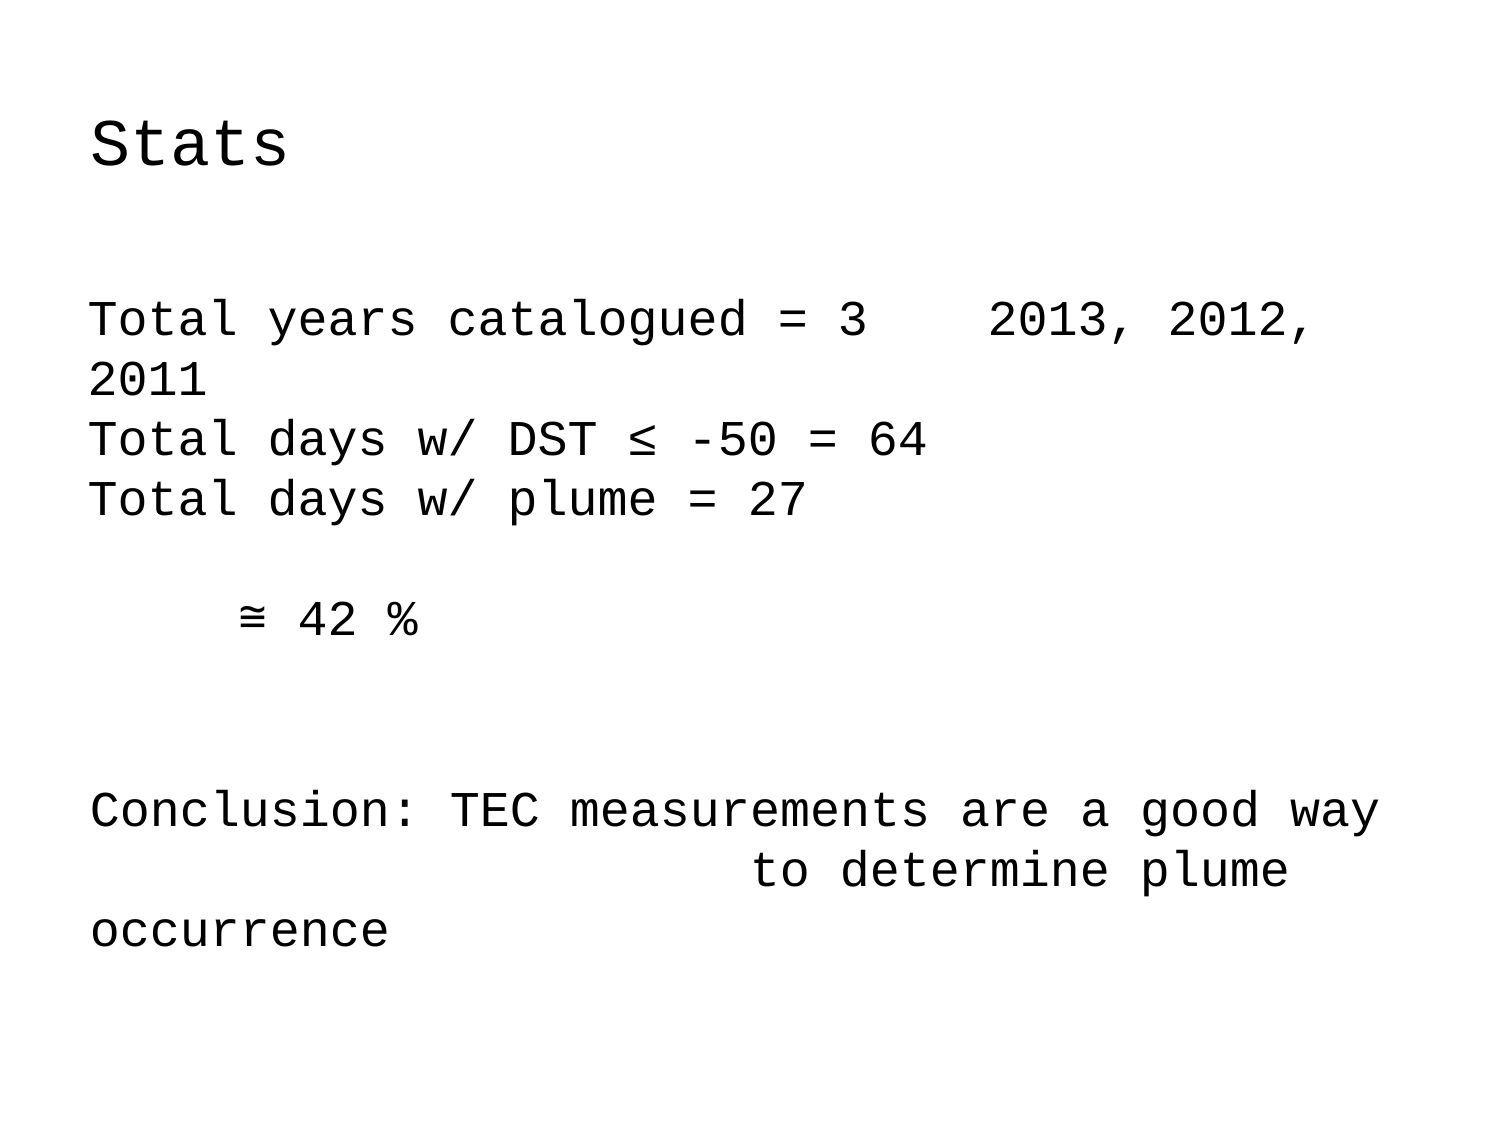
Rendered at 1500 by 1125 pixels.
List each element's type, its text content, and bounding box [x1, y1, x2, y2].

text_box Total years catalogued = 3 2013, 2012, 2011 Total days w/ DST ≤ -50 = 64 Total days w/ plume = 27 ≅ 42 % [72, 278, 1423, 654]
title Stats [75, 45, 1425, 233]
text_box Conclusion: TEC measurements are a good way to determine plume occurrence [74, 769, 1425, 965]
